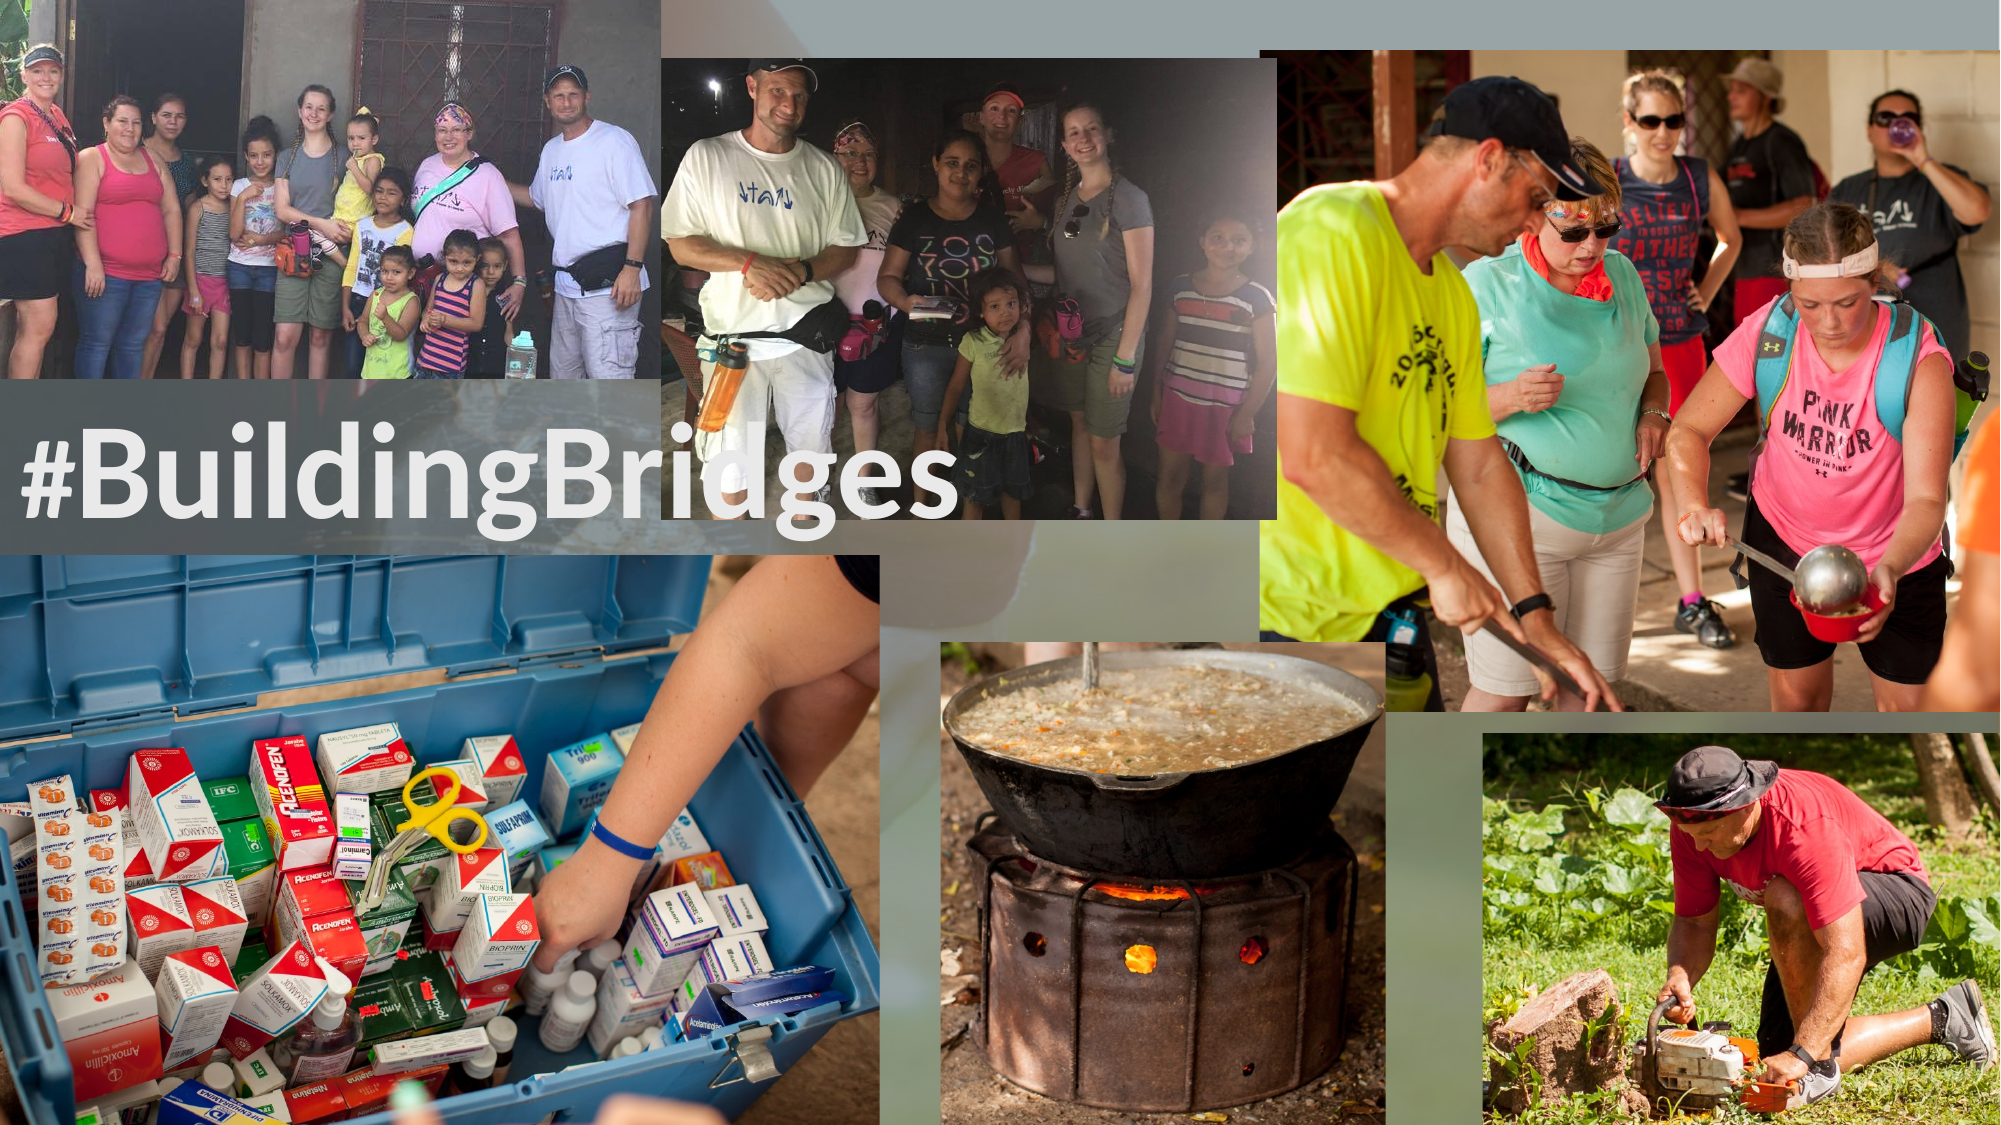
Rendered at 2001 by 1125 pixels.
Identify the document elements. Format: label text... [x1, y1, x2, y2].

picture [0, 0, 2001, 1125]
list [1259, 50, 2000, 712]
text_box #BuildingBridges [4, 379, 977, 554]
